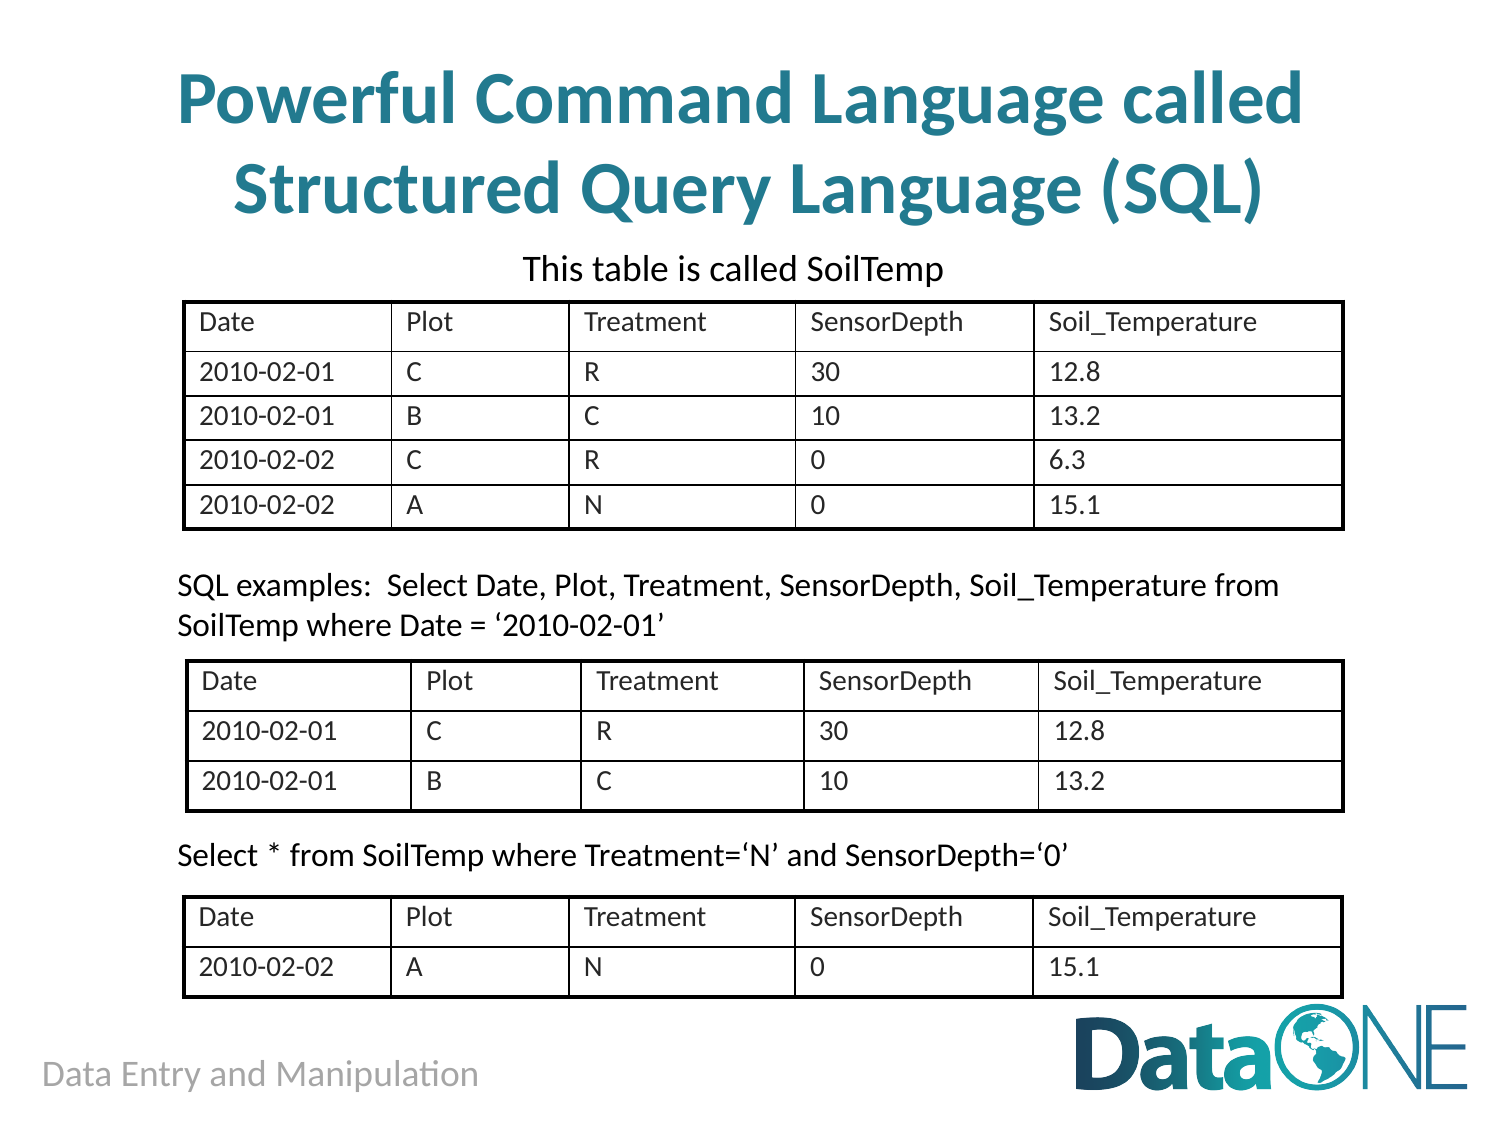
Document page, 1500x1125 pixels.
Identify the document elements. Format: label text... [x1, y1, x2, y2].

table_header SensorDepth [796, 899, 1032, 946]
table_cell A [392, 486, 568, 527]
table_cell C [392, 441, 568, 484]
table_header SensorDepth [805, 663, 1038, 710]
table_header Date [186, 899, 390, 946]
table_header Treatment [582, 663, 803, 710]
table_cell 2010-02-02 [186, 486, 391, 527]
table_cell 0 [796, 486, 1033, 527]
text_box SQL examples: Select Date, Plot, Treatment, SensorDepth, Soil_Temperature from SoilTemp where Date = ‘2010-02-01’ [162, 556, 1343, 809]
picture [1074, 1000, 1471, 1095]
table_cell R [570, 352, 795, 395]
table_header Plot [392, 304, 568, 351]
table_header Soil_Temperature [1034, 899, 1340, 946]
table_cell 12.8 [1039, 712, 1341, 760]
table_cell A [392, 948, 568, 995]
table_cell 2010-02-02 [186, 441, 391, 484]
table_cell R [570, 441, 795, 484]
table_cell 2010-02-01 [186, 352, 391, 395]
table_cell B [412, 762, 580, 809]
table_cell C [392, 352, 568, 395]
table_cell 6.3 [1035, 441, 1341, 484]
table_cell 0 [796, 441, 1033, 484]
table_header Date [186, 304, 391, 351]
table_header Plot [412, 663, 580, 710]
table_cell 12.8 [1035, 352, 1341, 395]
table_header Soil_Temperature [1035, 304, 1341, 351]
table_header Date [189, 663, 410, 710]
text_box Select * from SoilTemp where Treatment=‘N’ and SensorDepth=‘0’ [162, 825, 1324, 881]
table_cell 0 [796, 948, 1032, 995]
table_header Treatment [570, 304, 795, 351]
table_cell N [570, 948, 794, 995]
title Powerful Command Language called Structured Query Language (SQL) [75, 45, 1425, 233]
table_cell N [570, 486, 795, 527]
table_cell 15.1 [1034, 948, 1340, 995]
table_cell R [582, 712, 803, 760]
table_header Plot [392, 899, 568, 946]
table_cell 2010-02-01 [189, 762, 410, 809]
table_cell 2010-02-01 [186, 397, 391, 439]
table_cell 13.2 [1035, 397, 1341, 439]
table_cell 30 [805, 712, 1038, 760]
table_cell 2010-02-01 [189, 712, 410, 760]
text_box [162, 881, 1040, 917]
table_cell B [392, 397, 568, 439]
table_header SensorDepth [796, 304, 1033, 351]
table_cell C [412, 712, 580, 760]
table_cell C [582, 762, 803, 809]
table_cell C [570, 397, 795, 439]
table_header Soil_Temperature [1039, 663, 1341, 710]
text_box This table is called SoilTemp [507, 236, 979, 296]
table_cell 2010-02-02 [186, 948, 390, 995]
table_cell 15.1 [1035, 486, 1341, 527]
table_cell 10 [805, 762, 1038, 809]
table_cell 30 [796, 352, 1033, 395]
table_header Treatment [570, 899, 794, 946]
table_cell 13.2 [1039, 762, 1341, 809]
table_cell 10 [796, 397, 1033, 439]
